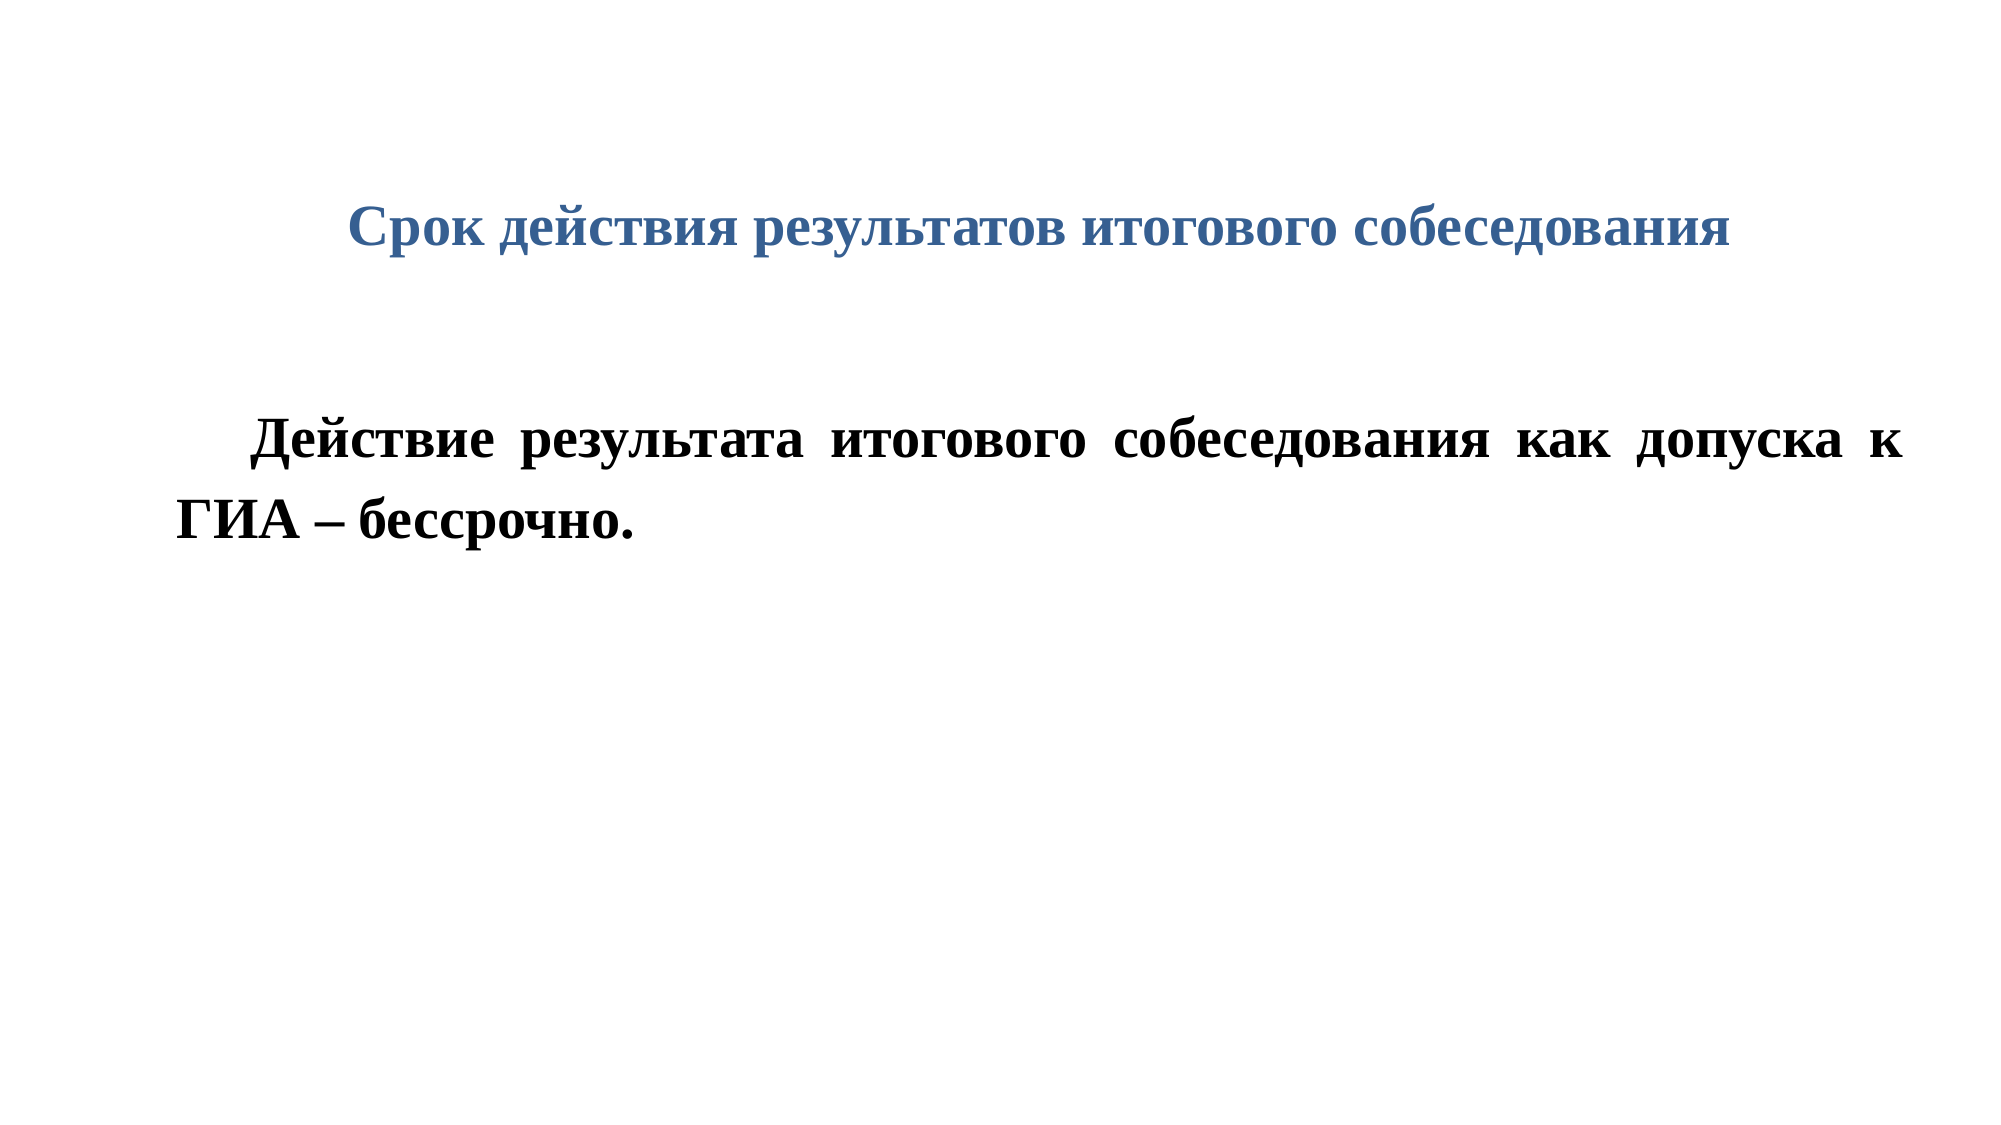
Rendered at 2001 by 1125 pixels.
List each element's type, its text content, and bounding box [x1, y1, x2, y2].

text_box Срок действия результатов итогового собеседования Действие результата итогового собеседования как допуска к ГИА – бессрочно. [161, 168, 1918, 558]
